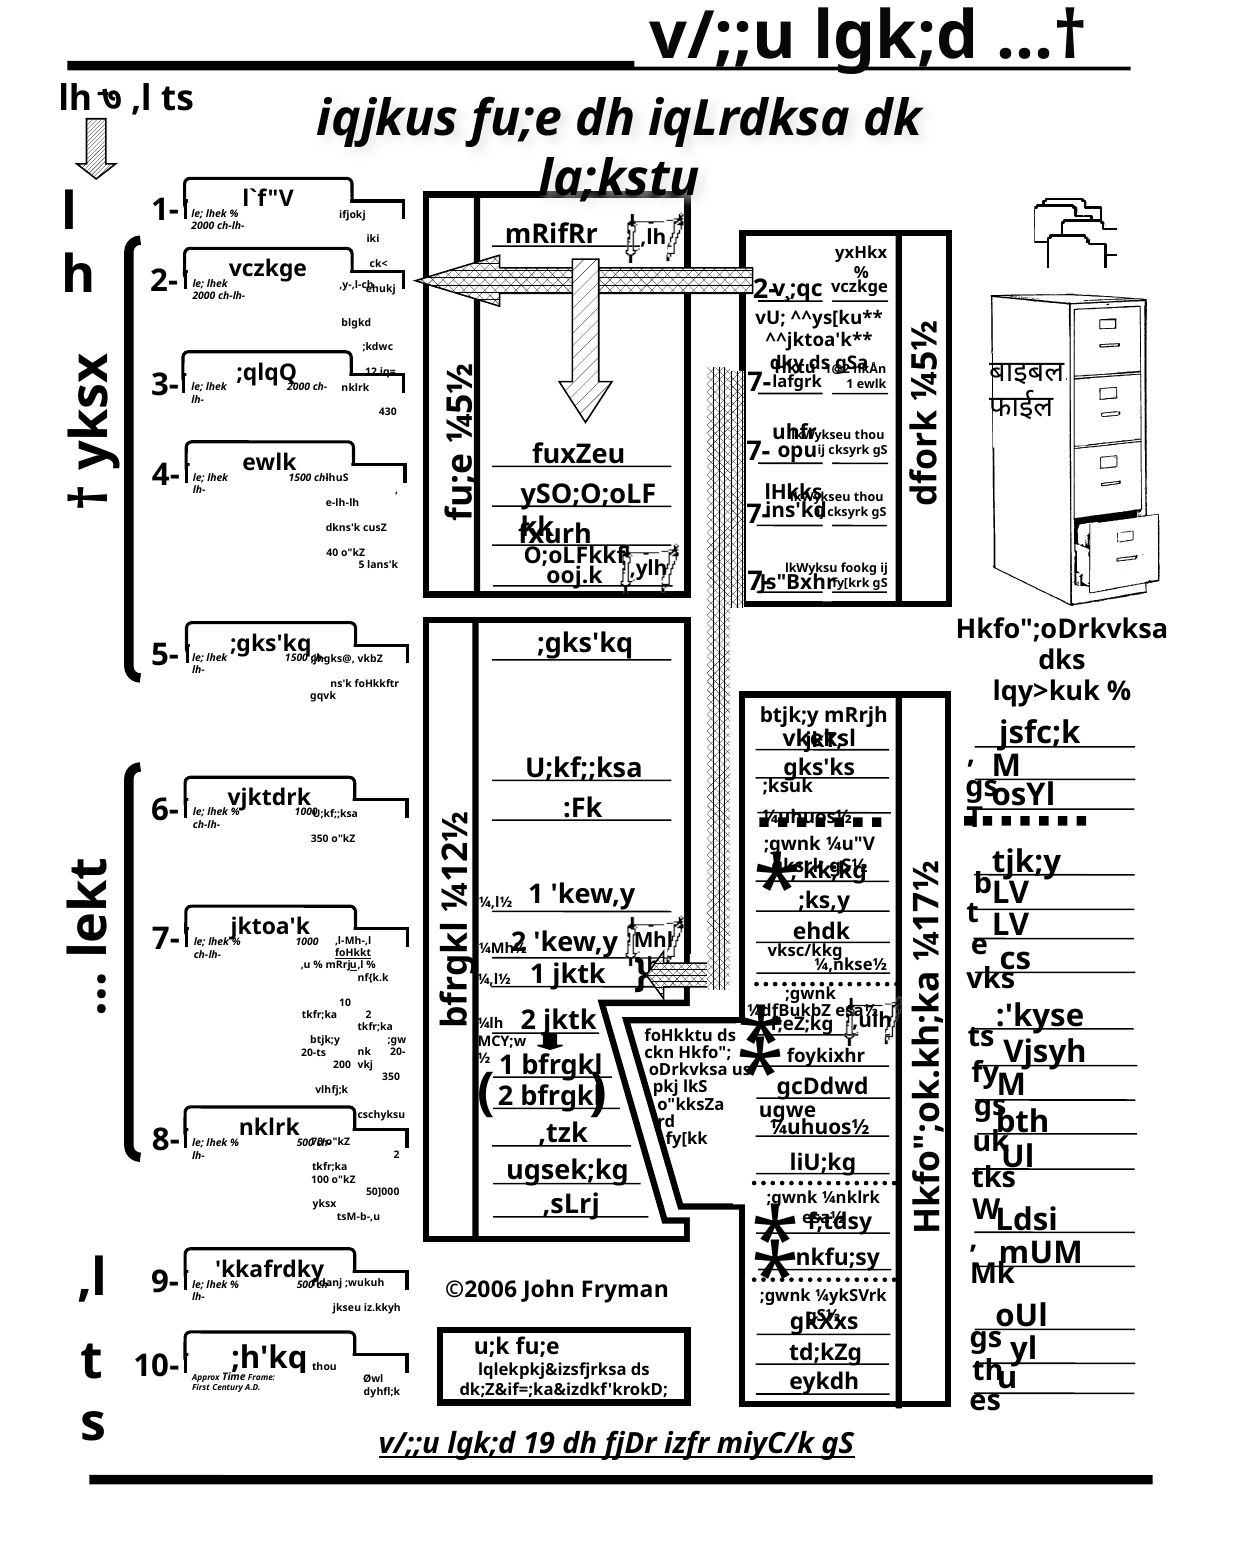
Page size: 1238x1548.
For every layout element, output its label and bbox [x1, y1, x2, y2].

text_box [432, 1323, 696, 1407]
picture [965, 198, 1184, 620]
text_box [0, 0, 1204, 1467]
